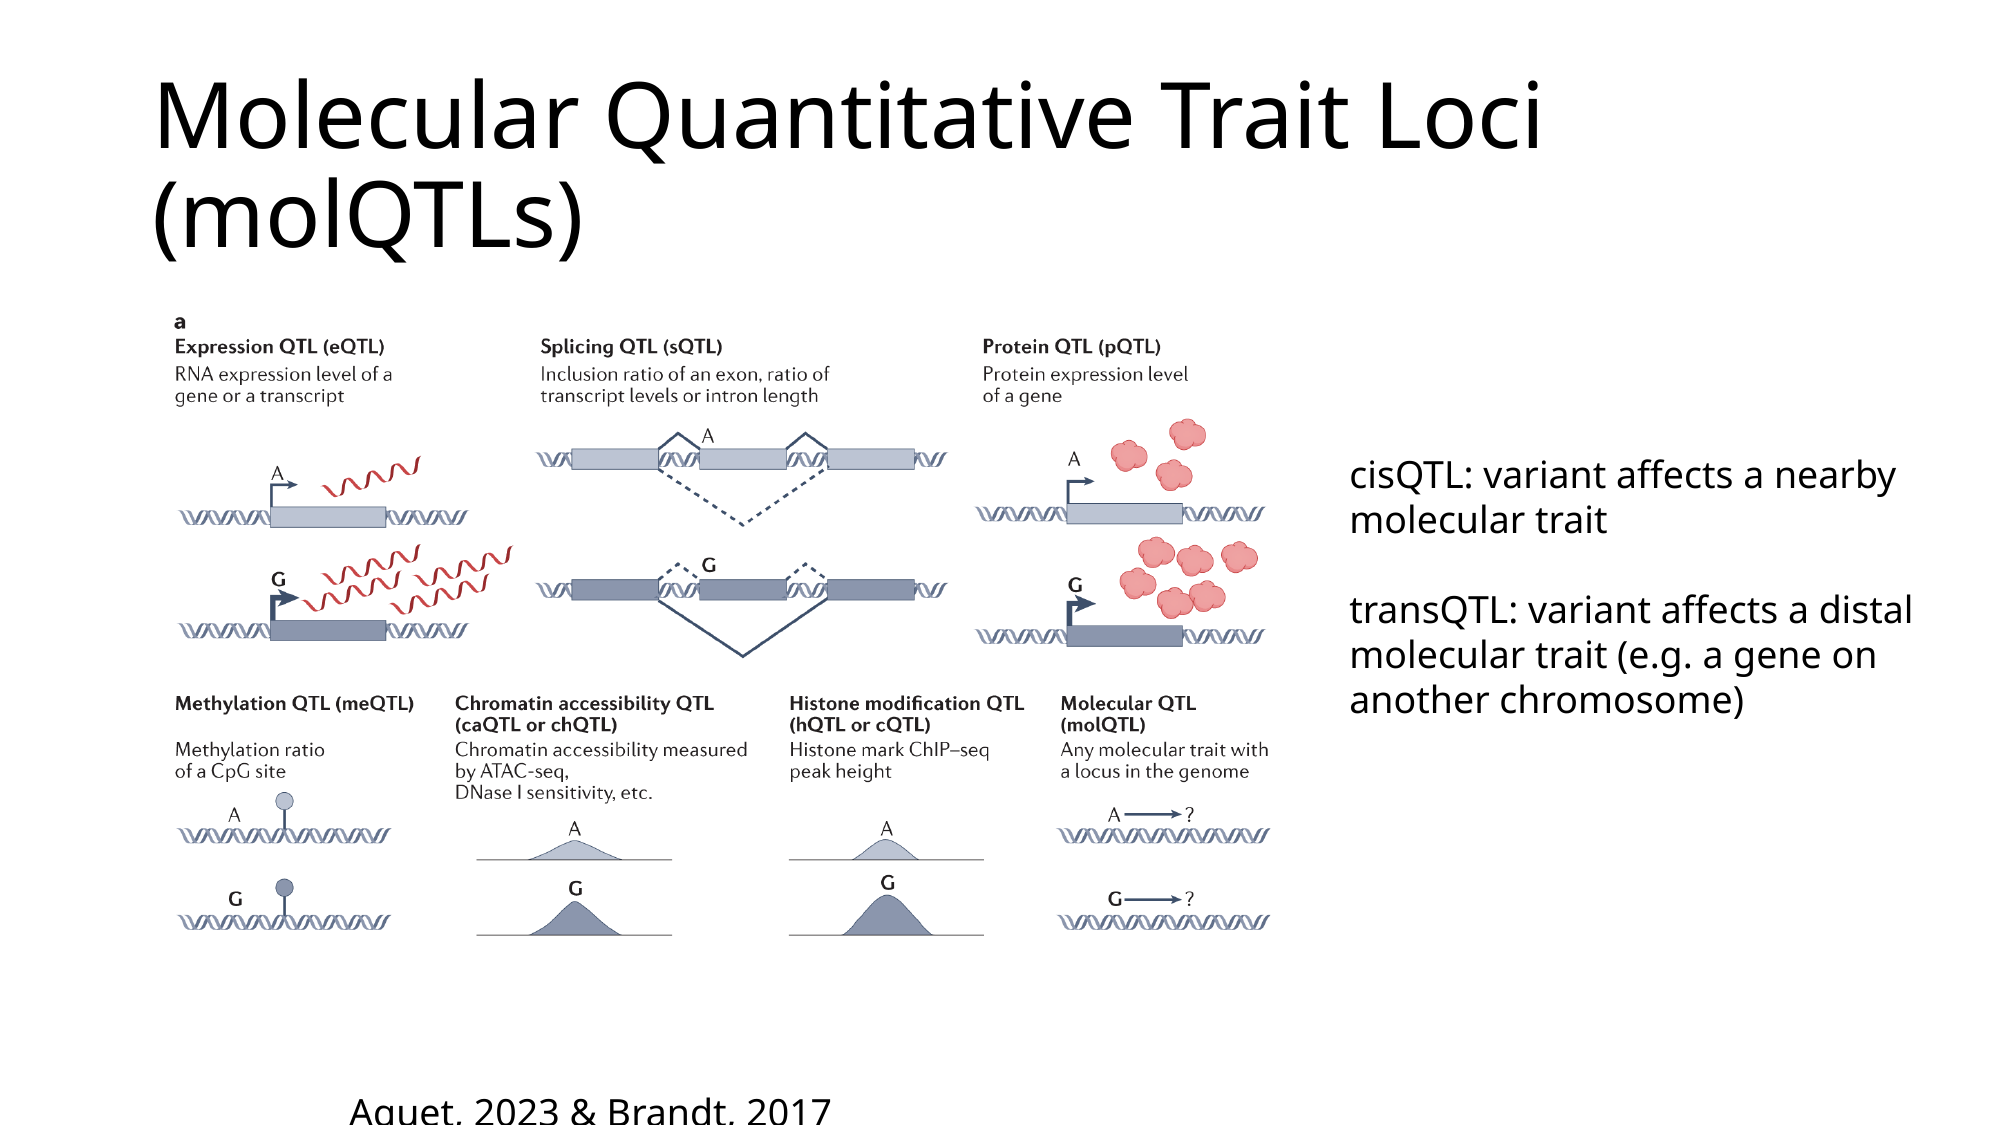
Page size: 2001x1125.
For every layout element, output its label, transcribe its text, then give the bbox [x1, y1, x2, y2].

title Molecular Quantitative Trait Loci (molQTLs) [137, 59, 1863, 278]
picture [172, 316, 1271, 975]
text_box cisQTL: variant affects a nearby molecular trait transQTL: variant affects a distal molecular trait (e.g. a gene on another chromosome) [1334, 443, 1976, 729]
text_box Aguet, 2023 & Brandt, 2017 [334, 1082, 858, 1125]
